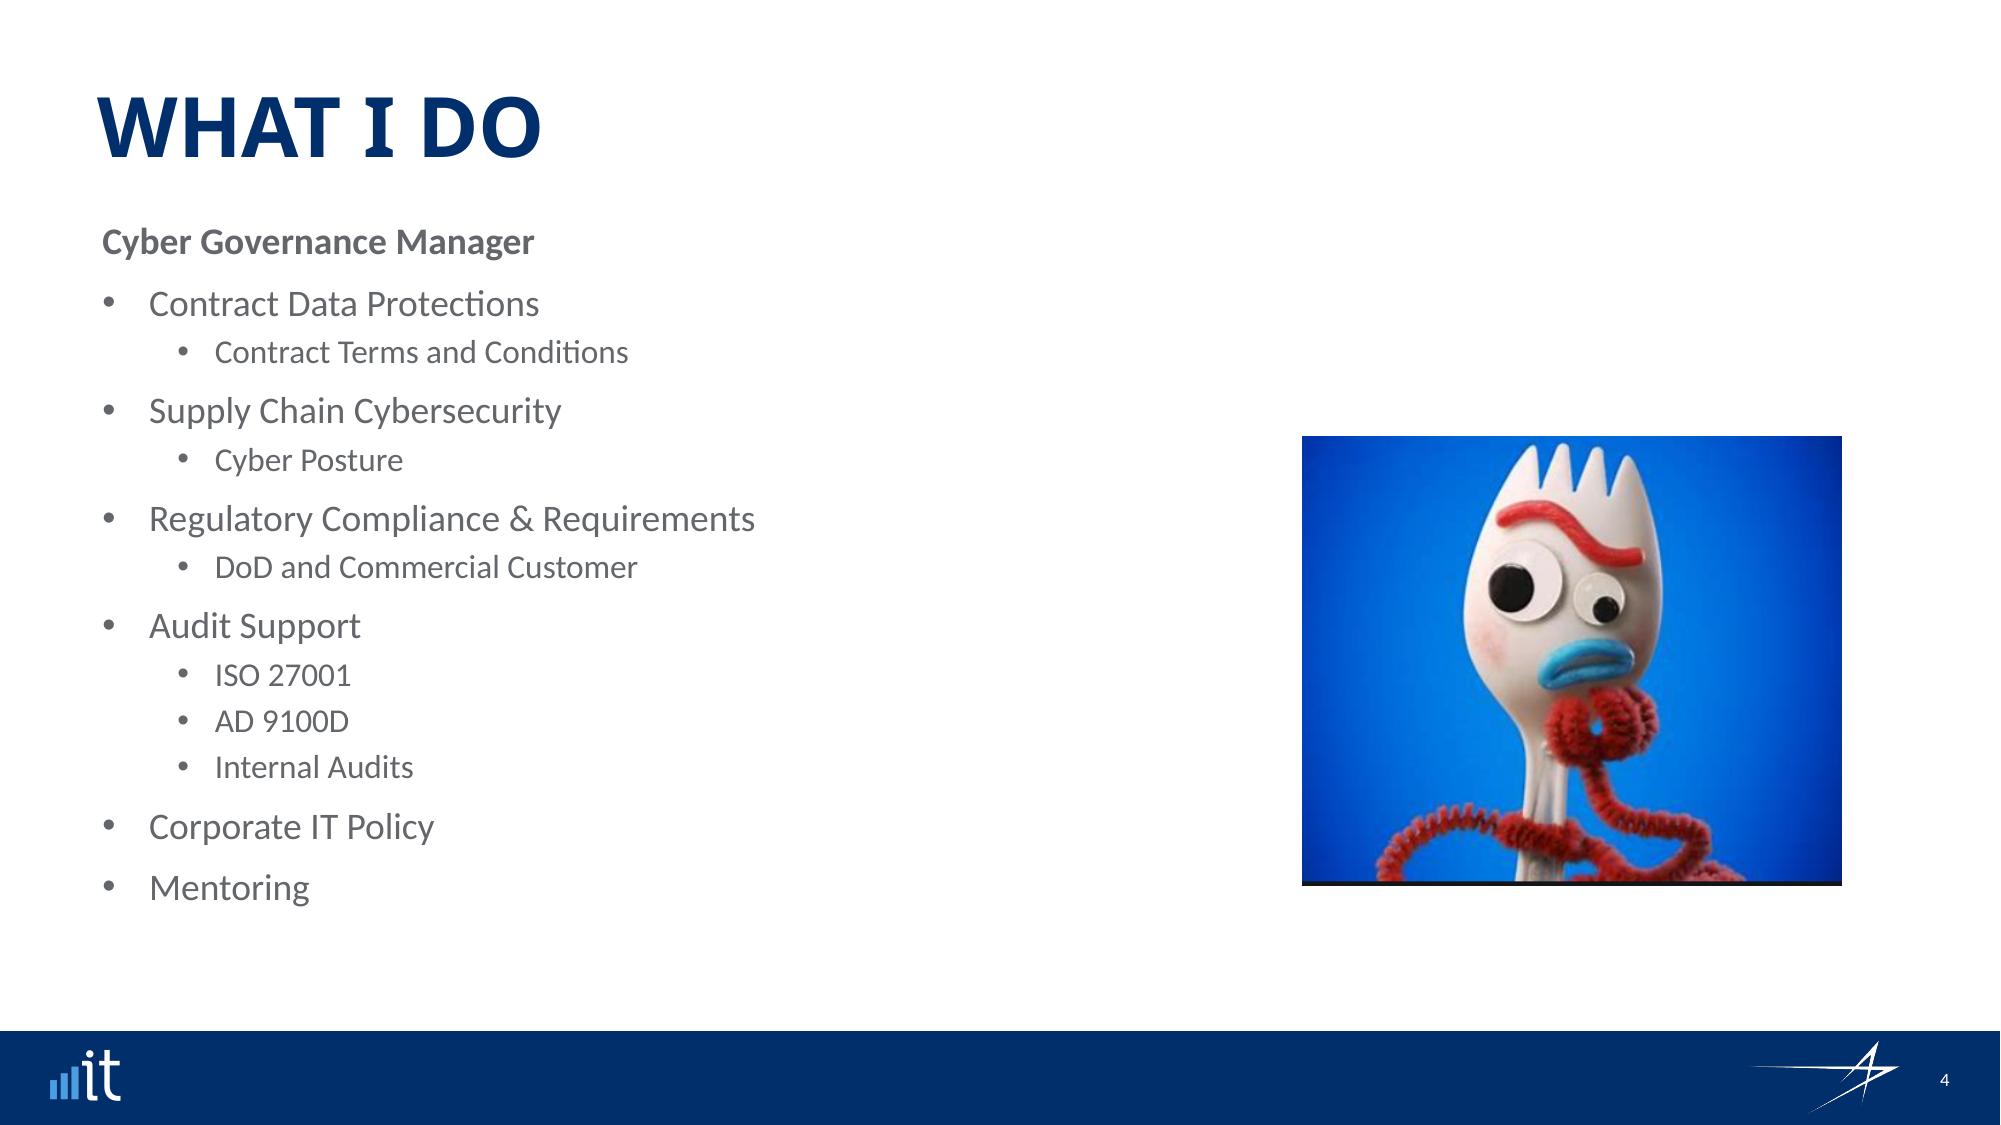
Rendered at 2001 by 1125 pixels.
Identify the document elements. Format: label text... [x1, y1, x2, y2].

picture [1302, 436, 1842, 886]
list Cyber Governance Manager Contract Data Protections Contract Terms and Conditions Supply Chain Cybersecurity Cyber Posture Regulatory Compliance & Requirements DoD and Commercial Customer Audit Support ISO 27001 AD 9100D Internal Audits Corporate IT Policy Mentoring [87, 215, 1088, 935]
picture [1743, 1040, 1900, 1116]
picture [50, 1048, 128, 1101]
title What I do [82, 78, 1808, 191]
